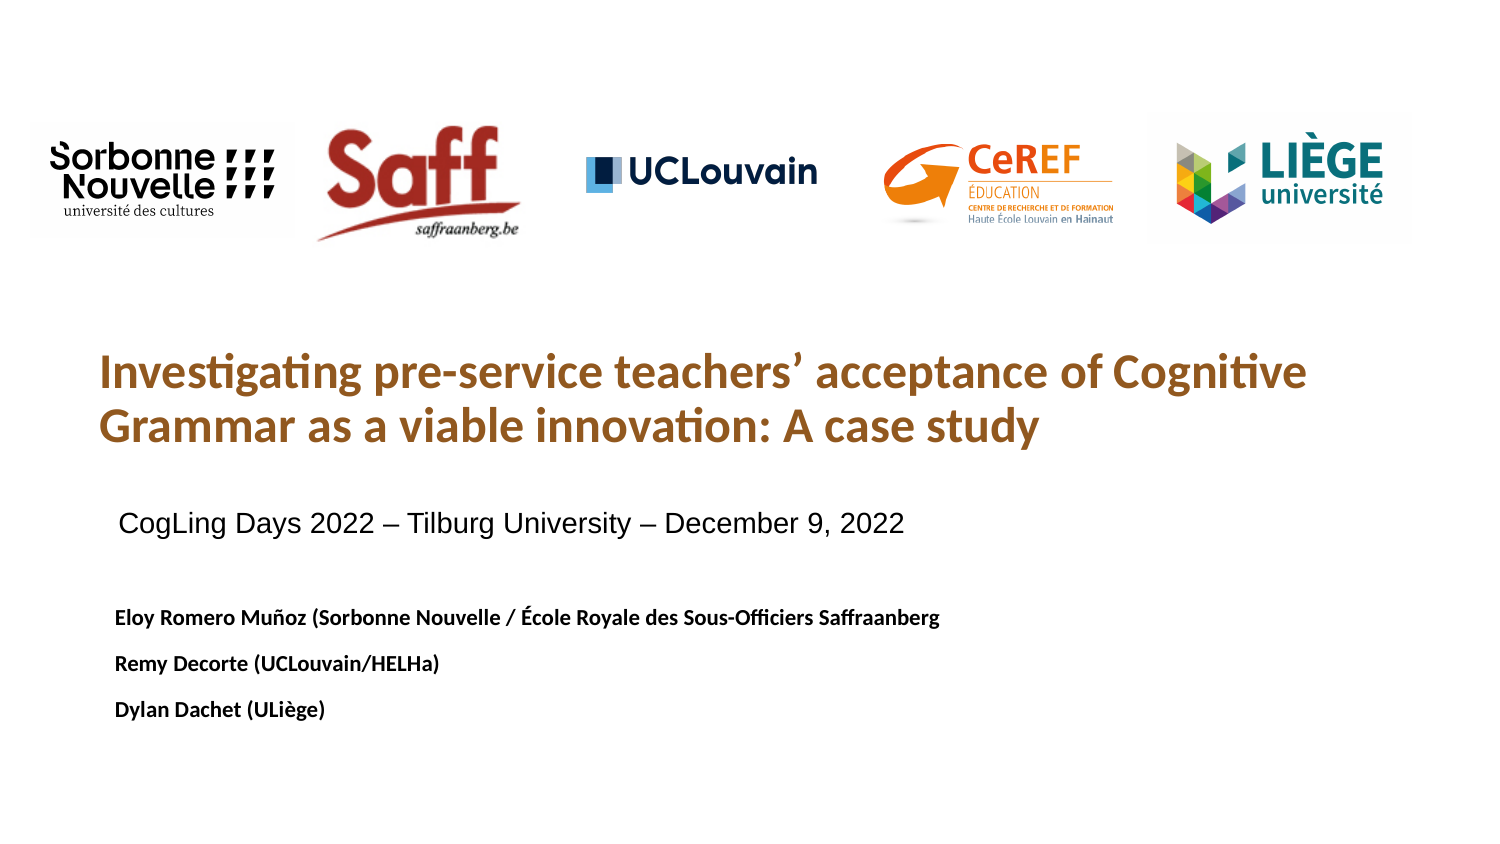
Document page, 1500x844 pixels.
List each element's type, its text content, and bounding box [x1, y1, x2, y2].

subtitle Eloy Romero Muñoz (Sorbonne Nouvelle / École Royale des Sous-Officiers Saffraanberg Remy Decorte (UCLouvain/HELHa) Dylan Dachet (ULiège) [103, 600, 1397, 753]
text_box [30, 99, 1412, 270]
text_box CogLing Days 2022 – Tilburg University – December 9, 2022 [103, 497, 1069, 548]
title Investigating pre-service teachers’ acceptance of Cognitive Grammar as a viable innovation: A case study [88, 270, 1381, 459]
